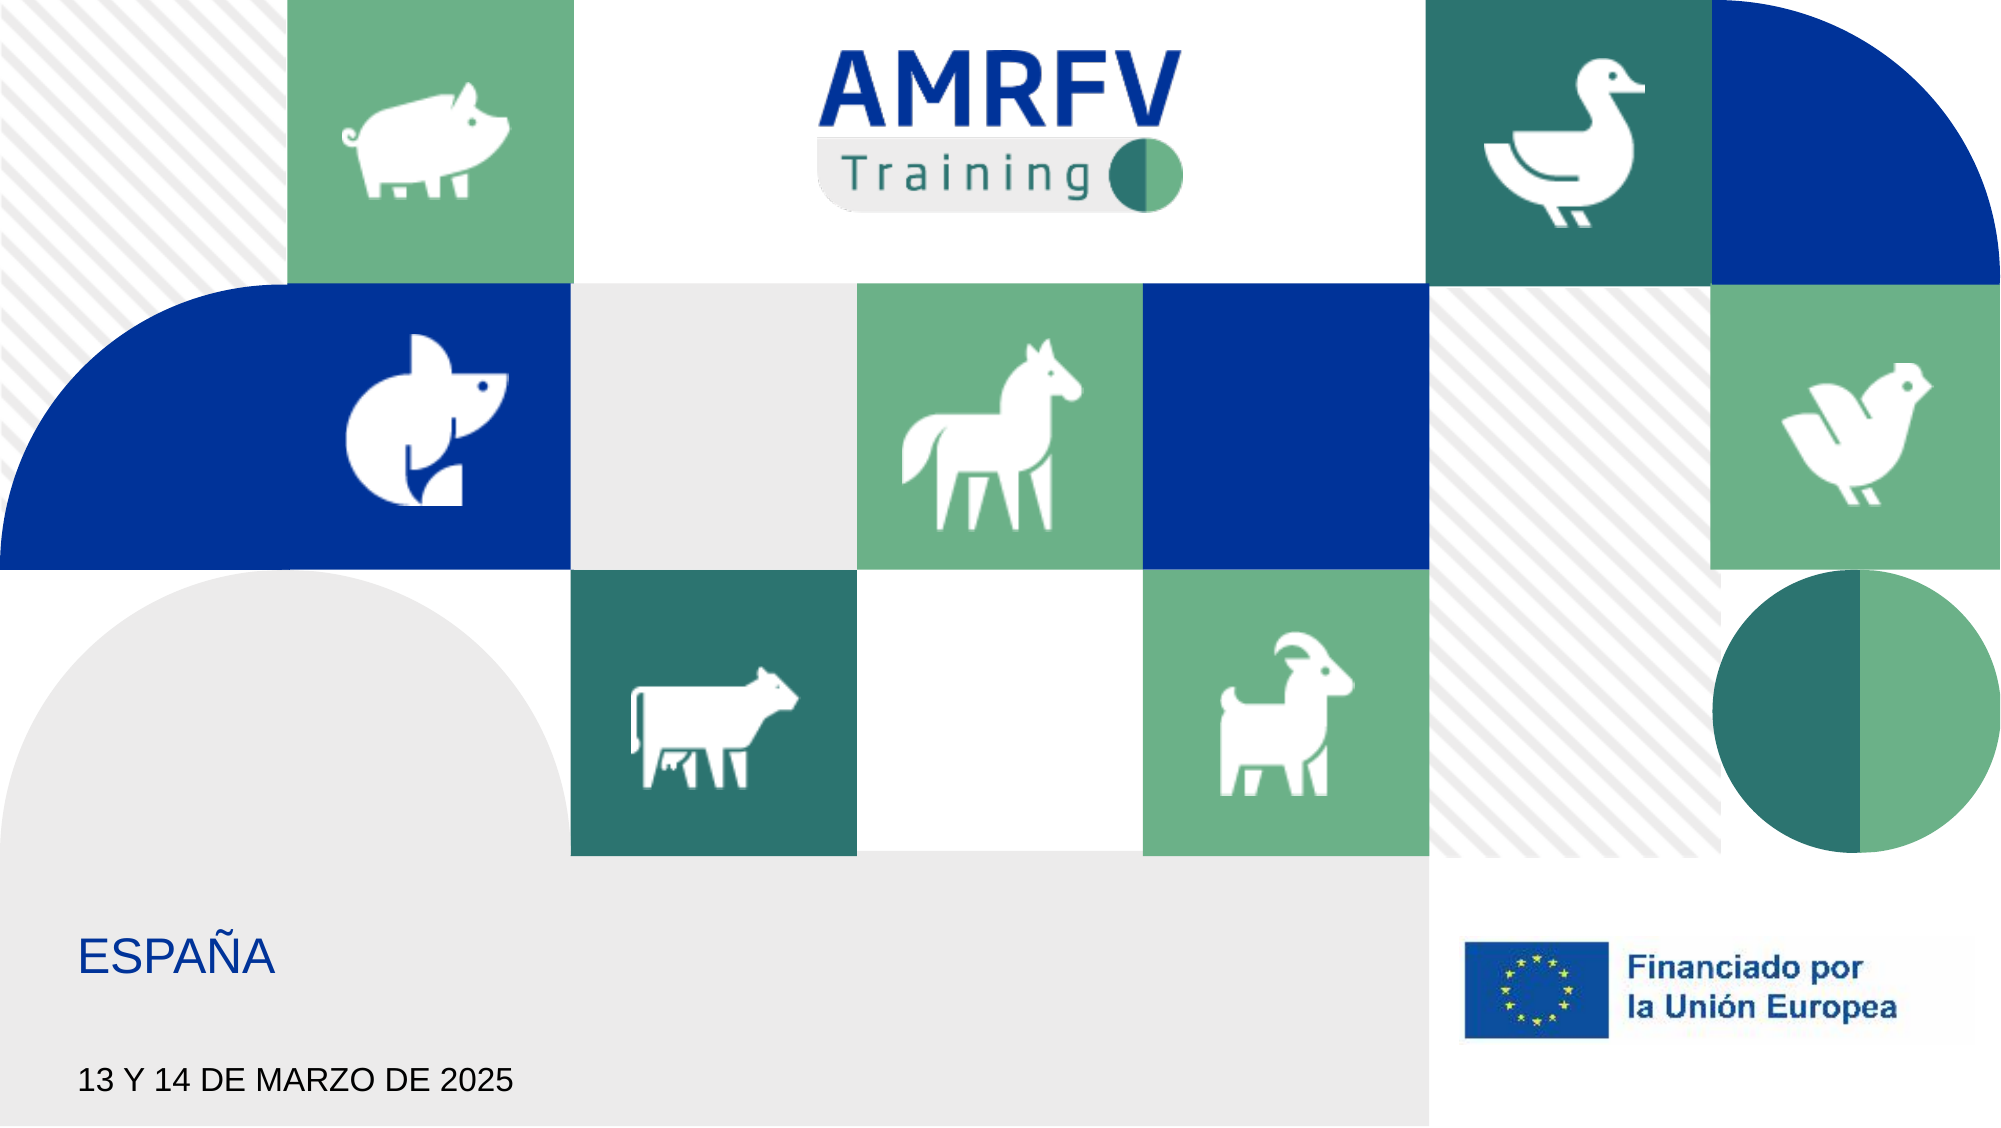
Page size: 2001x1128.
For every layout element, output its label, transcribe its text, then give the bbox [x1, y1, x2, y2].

picture [0, 0, 286, 543]
picture [342, 82, 512, 200]
picture [902, 338, 1084, 532]
picture [1484, 58, 1645, 228]
picture [817, 50, 1183, 213]
picture [345, 334, 509, 506]
list 13 Y 14 DE MARZO DE 2025 [62, 1050, 550, 1112]
picture [1781, 363, 1934, 507]
picture [631, 666, 801, 790]
picture [1430, 288, 1721, 858]
picture [1459, 936, 1975, 1045]
picture [1220, 631, 1355, 796]
list ESPAÑA [62, 916, 1355, 1045]
